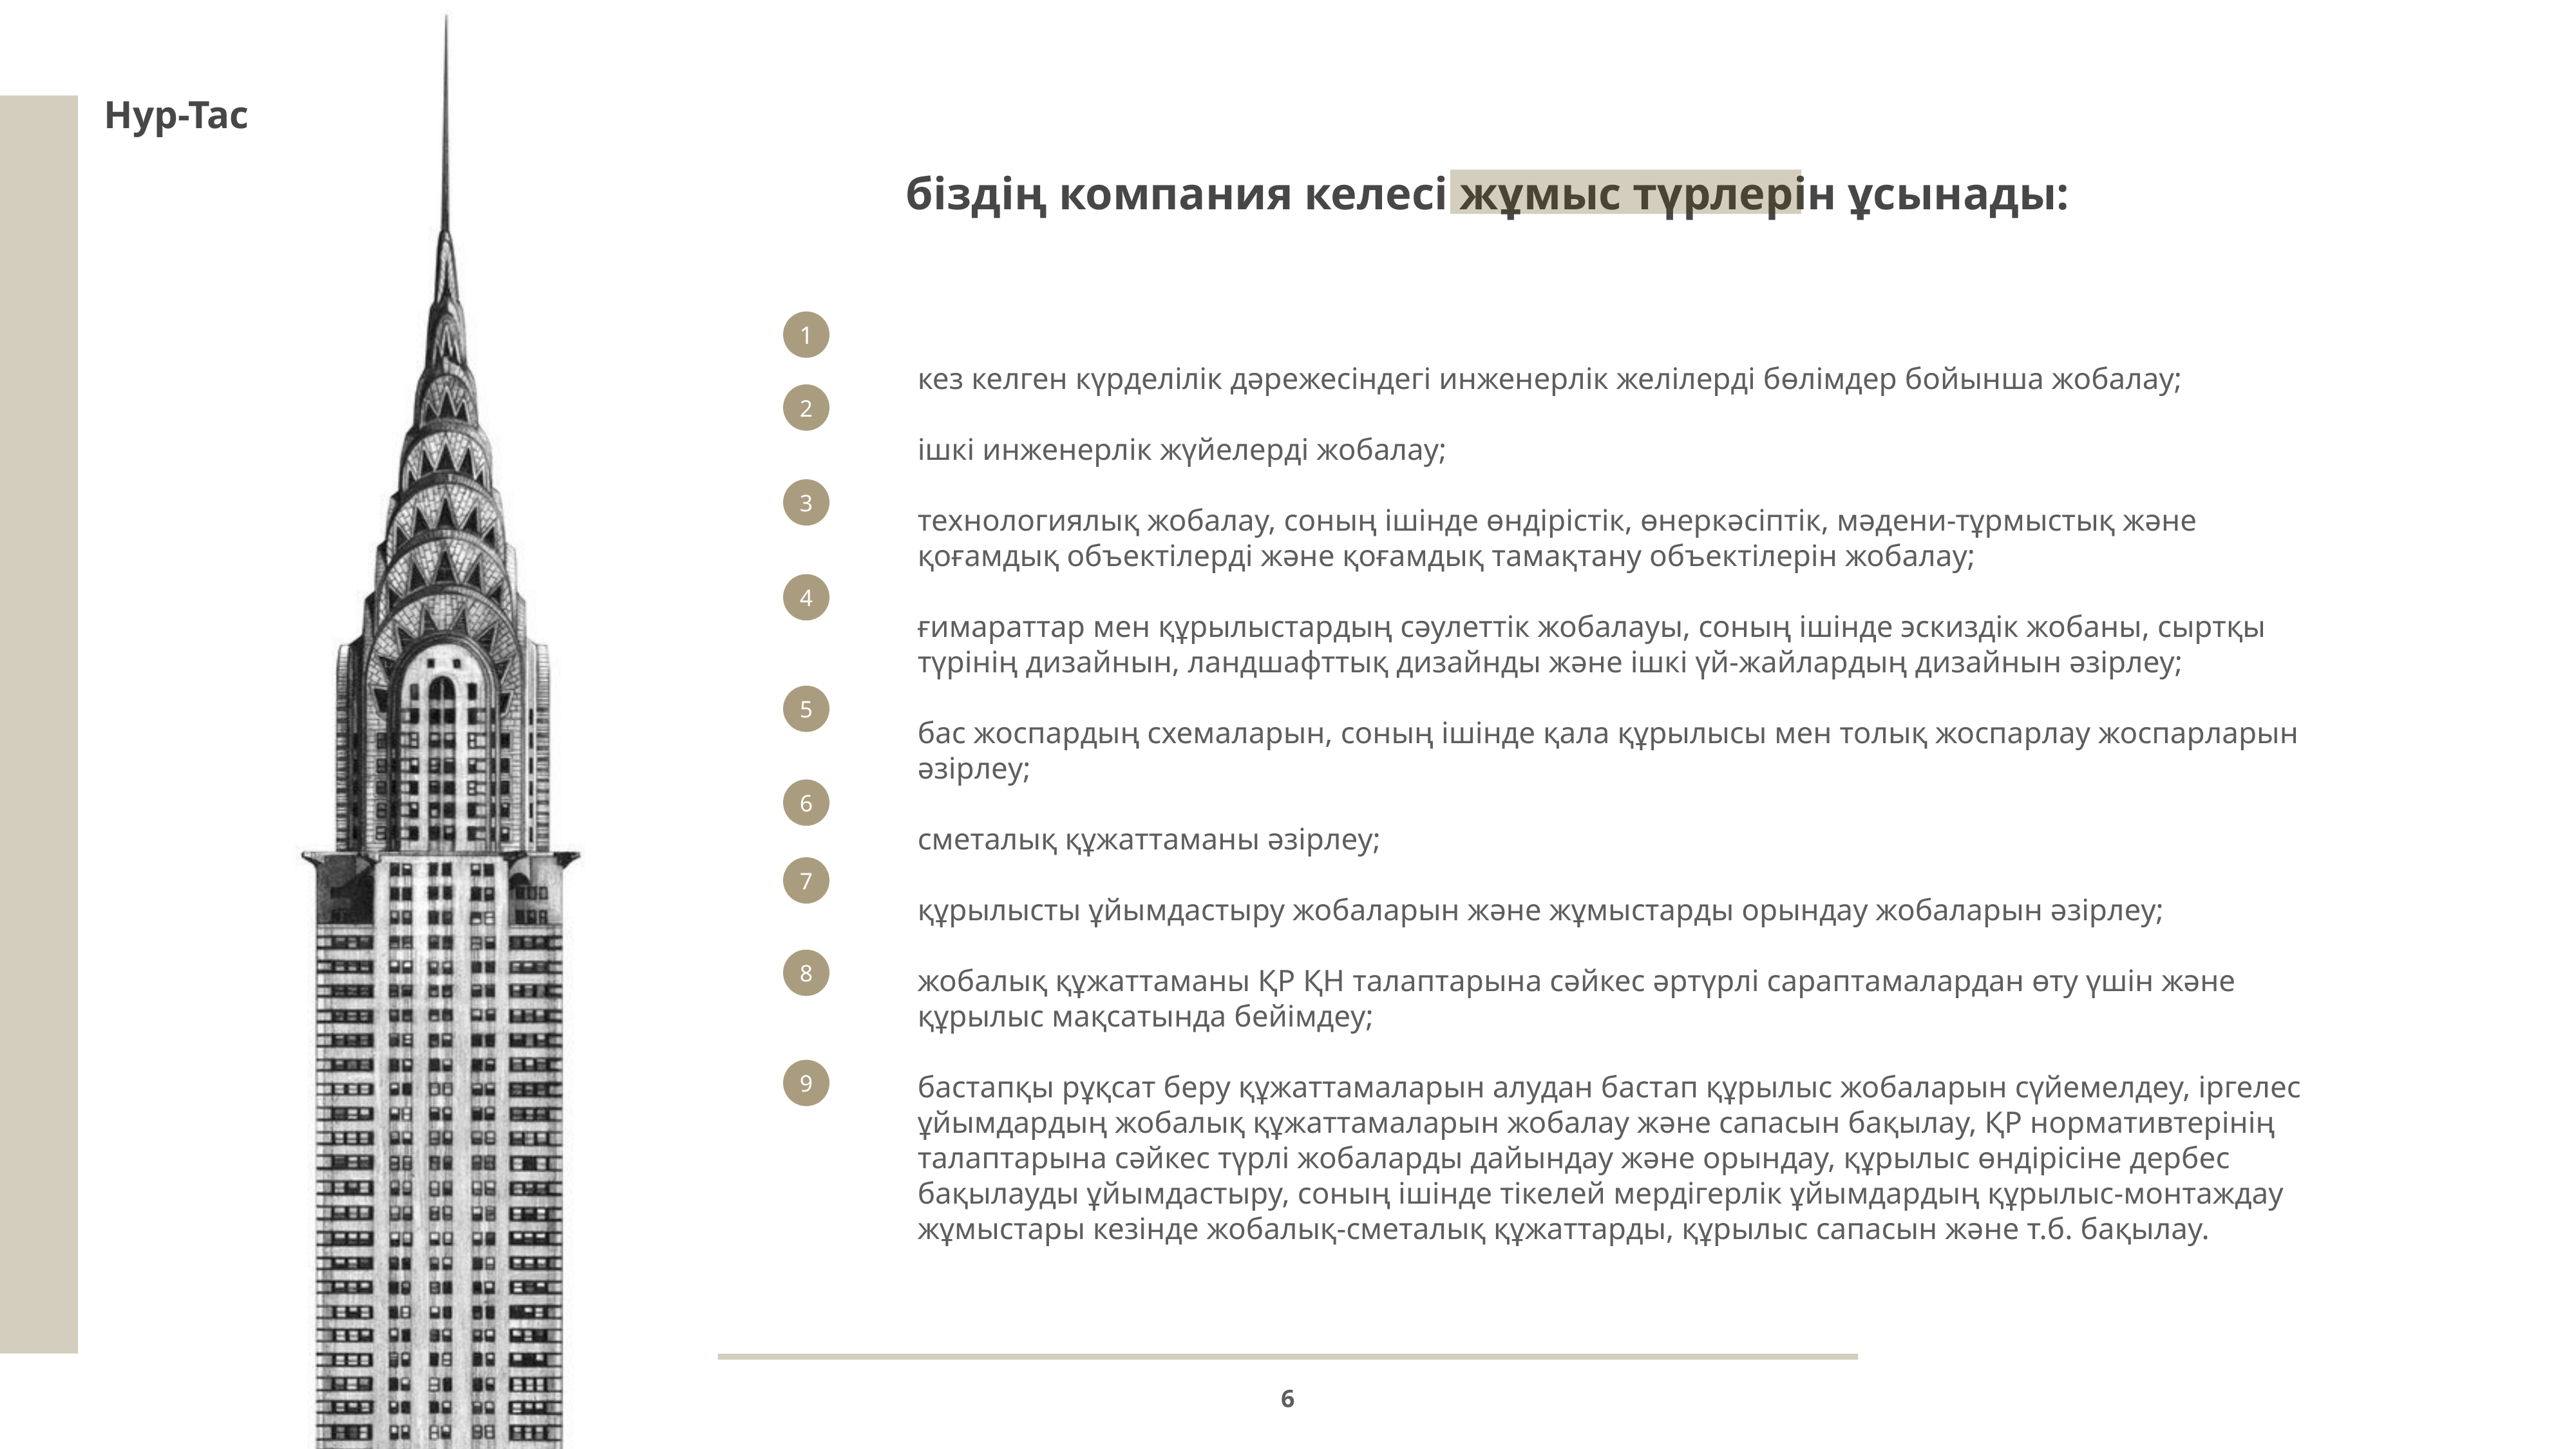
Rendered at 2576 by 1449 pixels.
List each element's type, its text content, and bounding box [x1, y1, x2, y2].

text_box біздің компания келесі жұмыс түрлерін ұсынады: [837, 160, 2149, 224]
slide_number 6 [1220, 1380, 1356, 1422]
text_box [1450, 169, 1802, 214]
text_box [837, 1354, 1859, 1360]
text_box кез келген күрделілік дәрежесіндегі инженерлік желілерді бөлімдер бойынша жобалау; ішкі инженерлік жүйелерді жобалау; технологиялық жобалау, соның ішінде өндірістік, өнеркәсіптік, мәдени-тұрмыстық және қоғамдық объектілерді және қоғамдық тамақтану объектілерін жобалау; ғимараттар мен құрылыстардың сәулеттік жобалауы, соның ішінде эскиздік жобаны, сыртқы түрінің дизайнын, ландшафттық дизайнды және ішкі үй-жайлардың дизайнын әзірлеу; бас жоспардың схемаларын, соның ішінде қала құрылысы мен толық жоспарлау жоспарларын әзірлеу; сметалық құжаттаманы әзірлеу; құрылысты ұйымдастыру жобаларын және жұмыстарды орындау жобаларын әзірлеу; жобалық құжаттаманы ҚР ҚН талаптарына сәйкес әртүрлі сараптамалардан өту үшін және құрылыс мақсатында бейімдеу; бастапқы рұқсат беру құжаттамаларын алудан бастап құрылыс жобаларын сүйемелдеу, іргелес ұйымдардың жобалық құжаттамаларын жобалау және сапасын бақылау, ҚР нормативтерінің талаптарына сәйкес түрлі жобаларды дайындау және орындау, құрылыс өндірісіне дербес бақылауды ұйымдастыру, соның ішінде тікелей мердігерлік ұйымдардың құрылыс-монтаждау жұмыстары кезінде жобалық-сметалық құжаттарды, құрылыс сапасын және т.б. бақылау. [912, 354, 2336, 1251]
picture [0, 0, 837, 1449]
